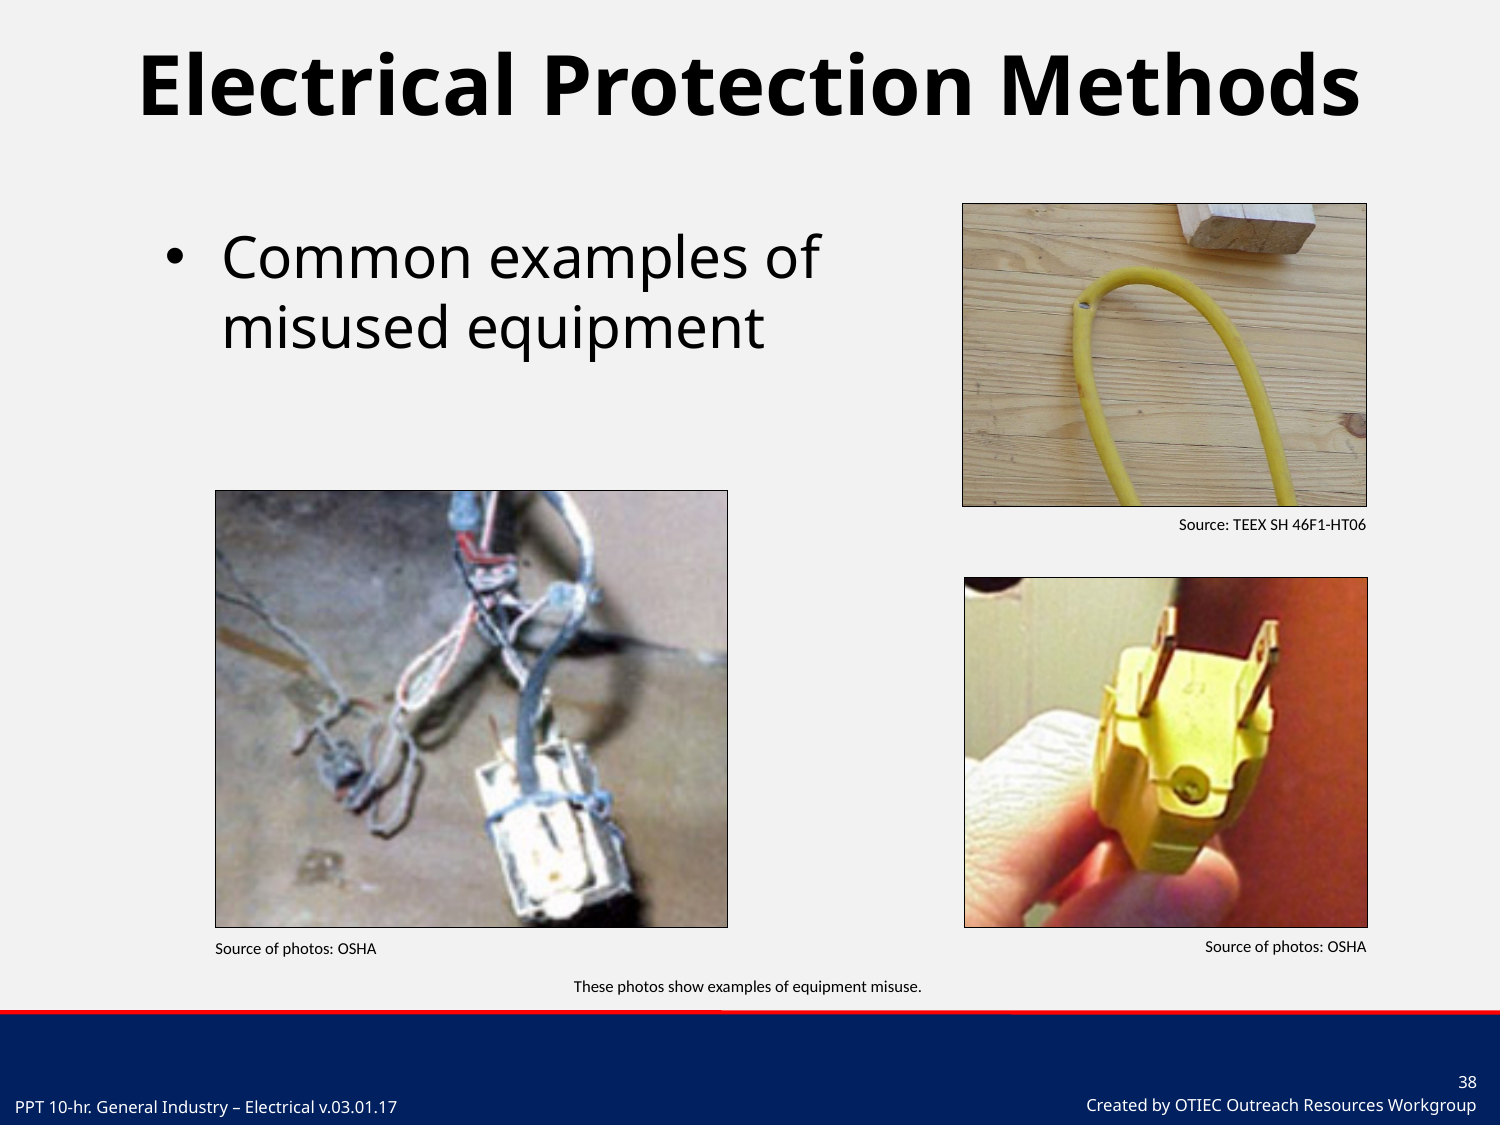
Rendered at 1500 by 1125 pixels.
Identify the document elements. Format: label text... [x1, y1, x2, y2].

text_box Source: TEEX SH 46F1-HT06 [1151, 506, 1382, 542]
text_box Source of photos: OSHA [200, 930, 452, 965]
list Common examples of misused equipment [150, 212, 957, 363]
picture [963, 577, 1368, 929]
picture [215, 490, 728, 928]
text_box Source of photos: OSHA [1131, 928, 1382, 963]
title Electrical Protection Methods [75, 24, 1425, 213]
picture [962, 203, 1368, 508]
text_box These photos show examples of equipment misuse. [500, 968, 1000, 1003]
